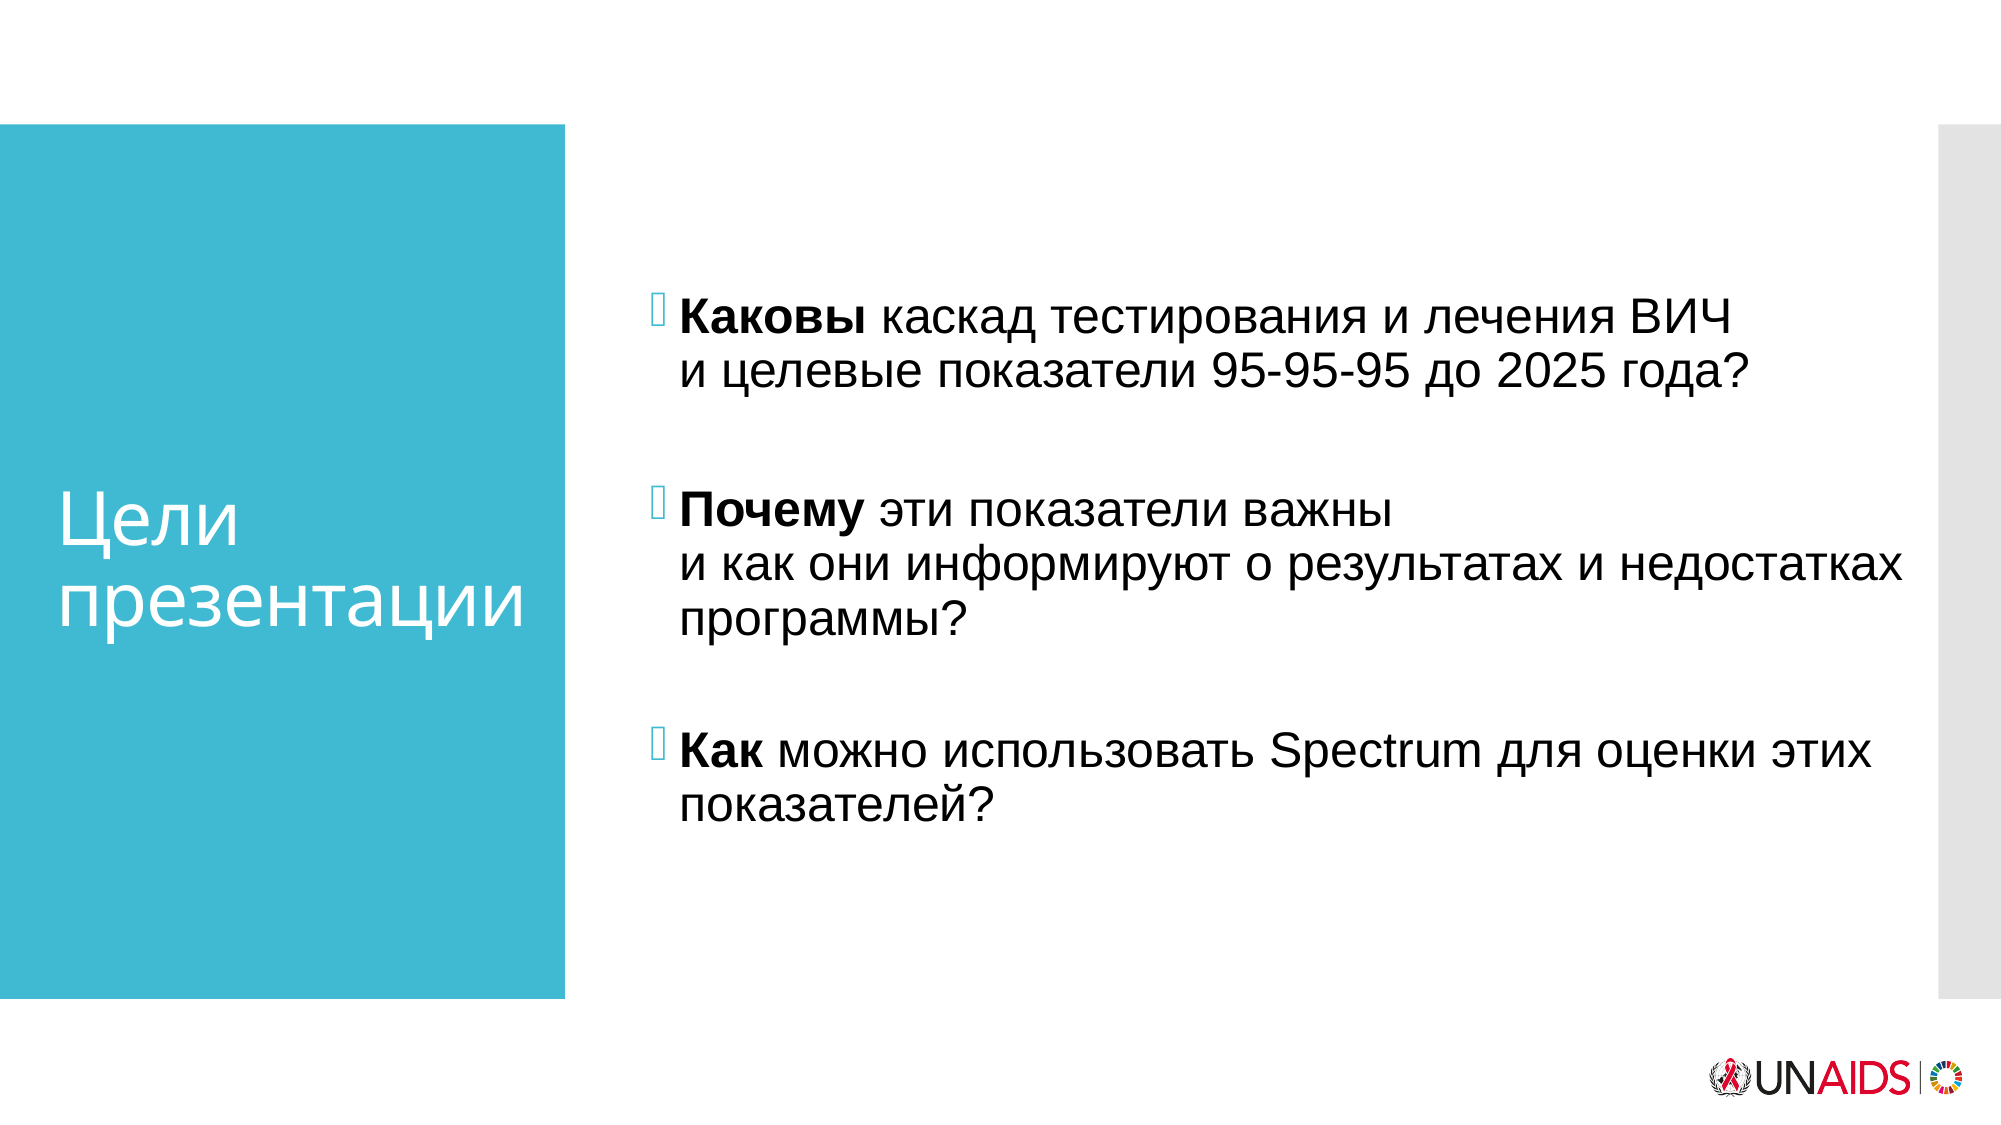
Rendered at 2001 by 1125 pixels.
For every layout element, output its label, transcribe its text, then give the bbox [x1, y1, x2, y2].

list Каковы каскад тестирования и лечения ВИЧ и целевые показатели 95-95-95 до 2025 года? Почему эти показатели важны и как они информируют о результатах и недостатках программы? Как можно использовать Spectrum для оценки этих показателей? [634, 141, 1922, 982]
picture [1709, 1058, 1963, 1097]
title Цели презентации [41, 184, 545, 940]
